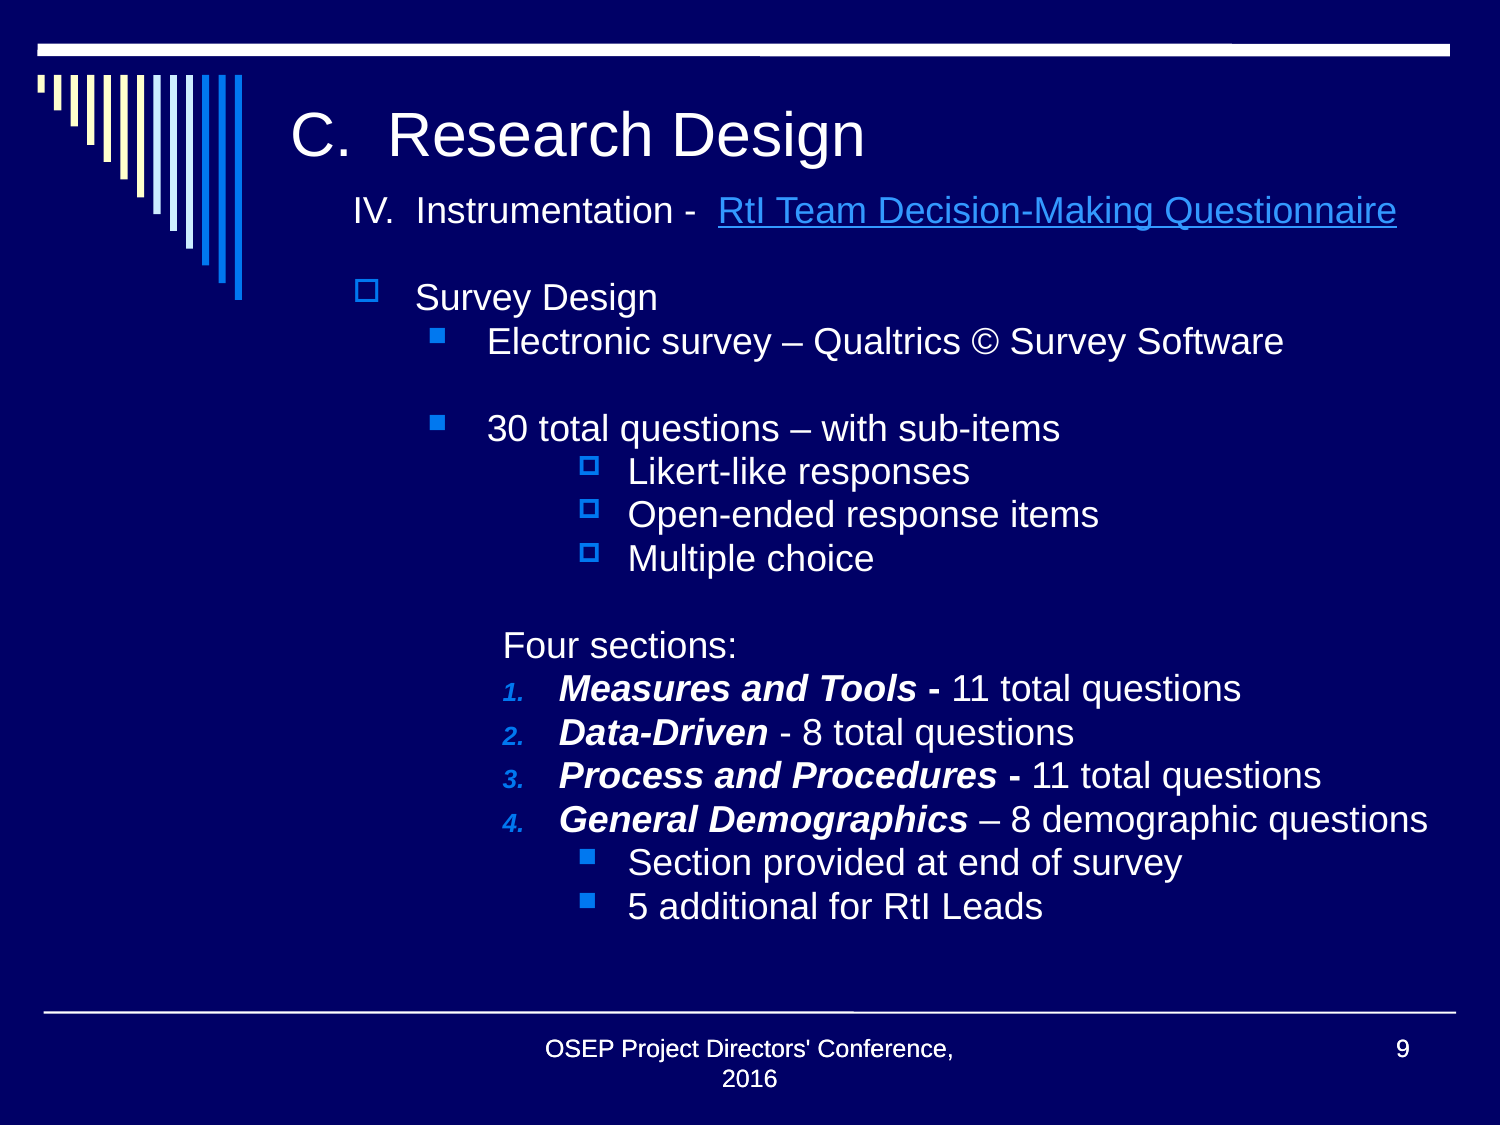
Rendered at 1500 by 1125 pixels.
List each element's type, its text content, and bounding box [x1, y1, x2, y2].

text_box 9 [1074, 1024, 1425, 1100]
title C. Research Design [274, 74, 1426, 188]
text_box OSEP Project Directors' Conference, 2016 [512, 1024, 988, 1100]
list IV. Instrumentation - RtI Team Decision-Making Questionnaire Survey Design Electronic survey – Qualtrics © Survey Software 30 total questions – with sub-items Likert-like responses Open-ended response items Multiple choice Four sections: Measures and Tools - 11 total questions Data-Driven - 8 total questions Process and Procedures - 11 total questions General Demographics – 8 demographic questions Section provided at end of survey 5 additional for RtI Leads [337, 187, 1500, 1001]
